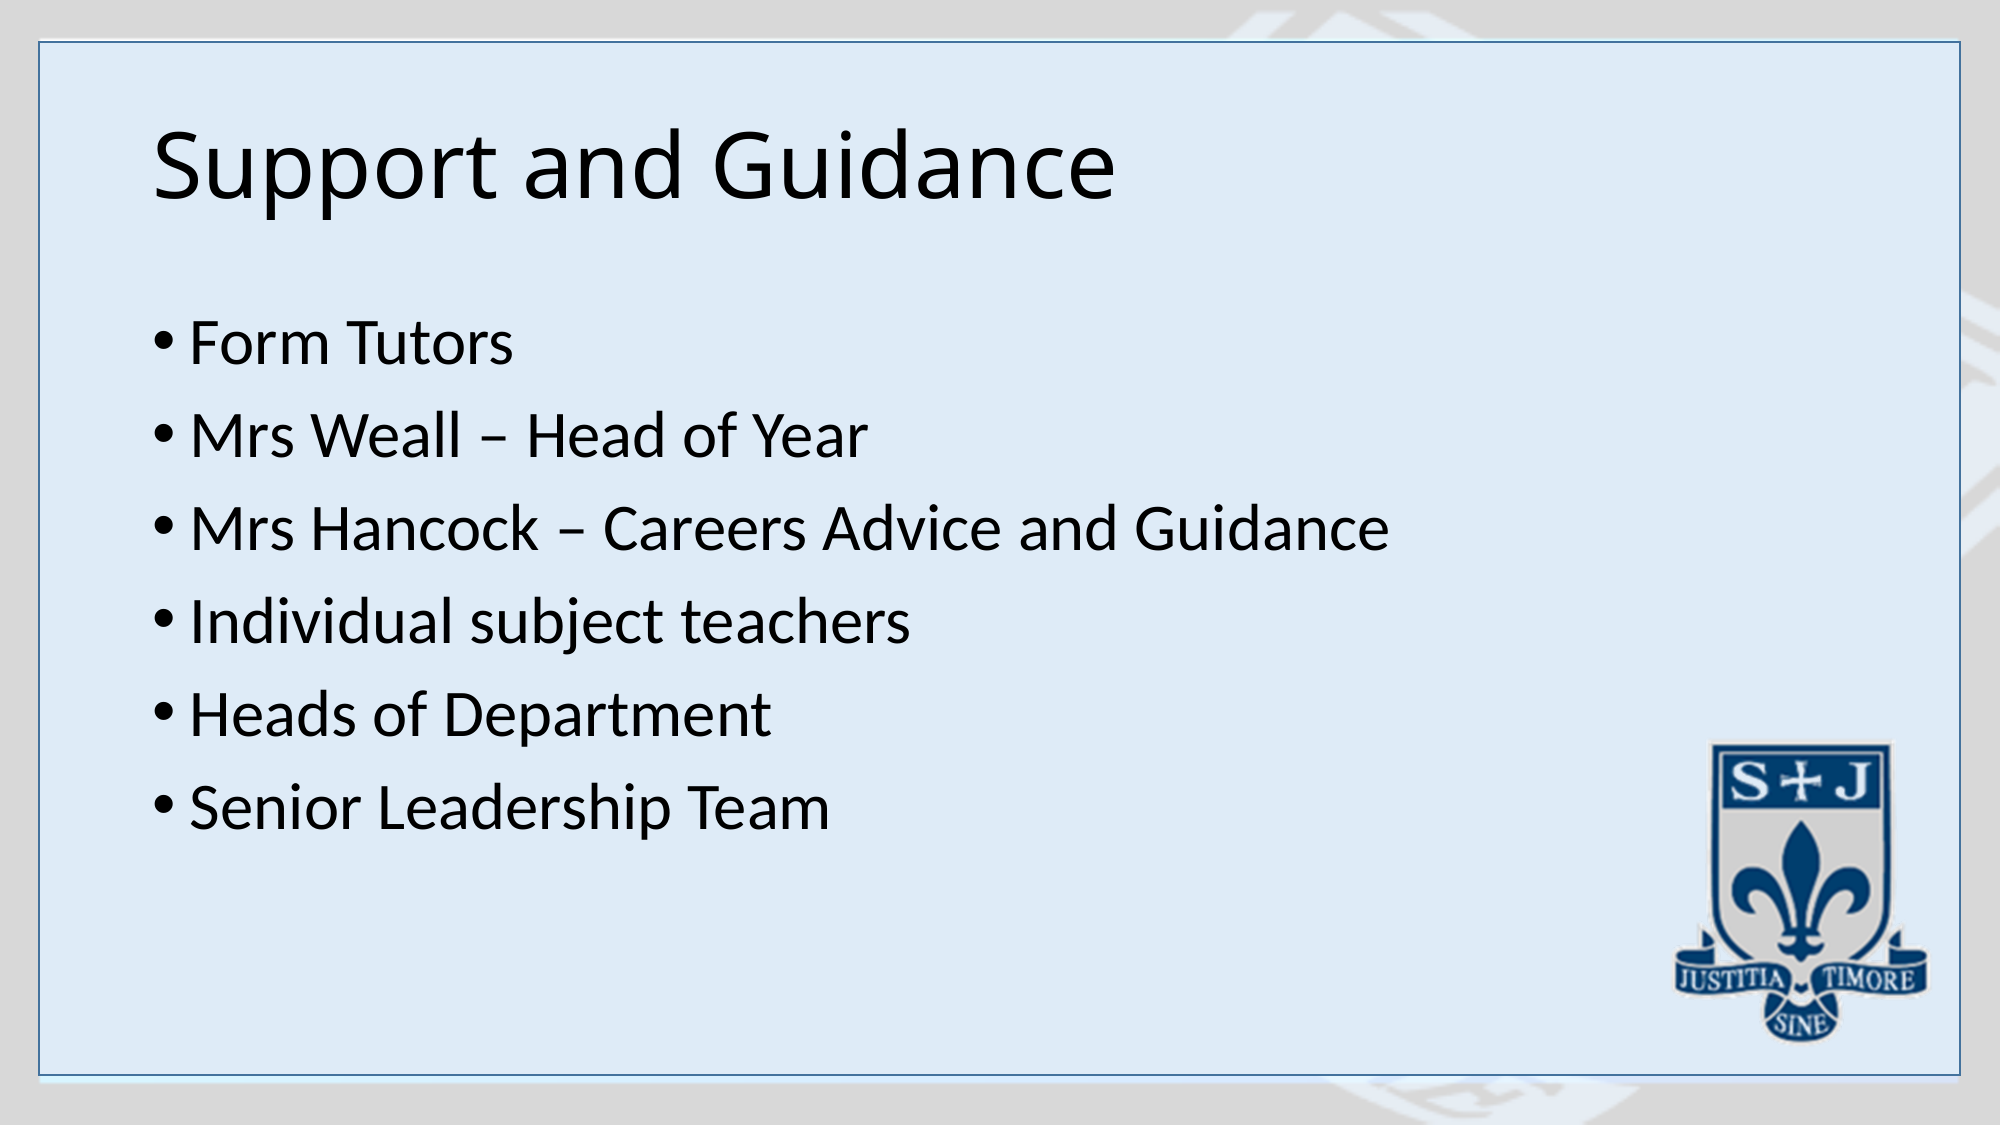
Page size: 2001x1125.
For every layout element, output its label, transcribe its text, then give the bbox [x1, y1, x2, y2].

picture [1667, 732, 1938, 1055]
title Support and Guidance [137, 59, 1863, 278]
list Form Tutors Mrs Weall – Head of Year Mrs Hancock – Careers Advice and Guidance Individual subject teachers Heads of Department Senior Leadership Team [137, 299, 1863, 1014]
